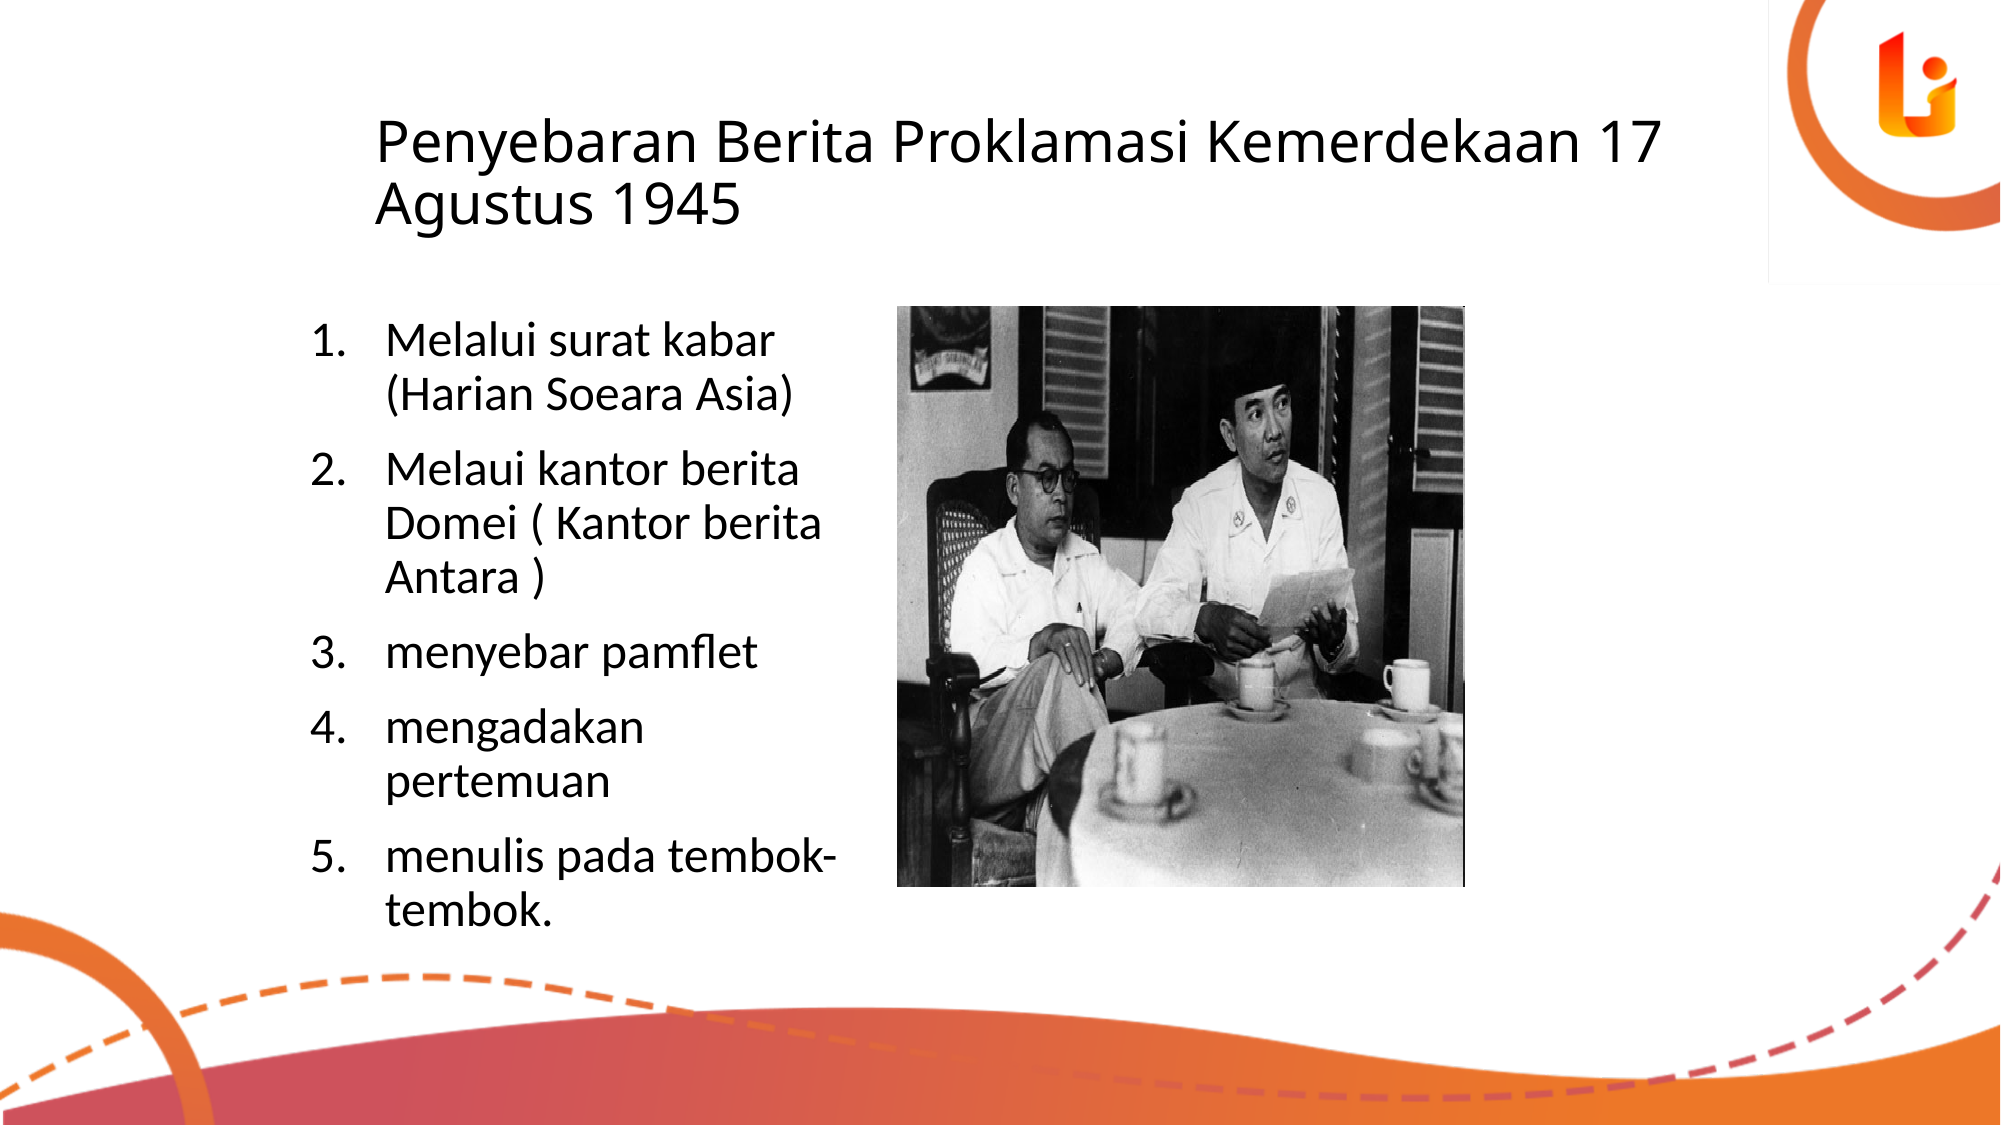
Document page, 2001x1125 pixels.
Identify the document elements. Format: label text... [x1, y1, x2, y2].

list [897, 306, 1465, 887]
list Melalui surat kabar (Harian Soeara Asia) Melaui kantor berita Domei ( Kantor berita Antara ) menyebar pamflet mengadakan pertemuan menulis pada tembok-tembok. [294, 306, 898, 1029]
title Penyebaran Berita Proklamasi Kemerdekaan 17 Agustus 1945 [360, 81, 1694, 269]
picture [0, 0, 2001, 1125]
